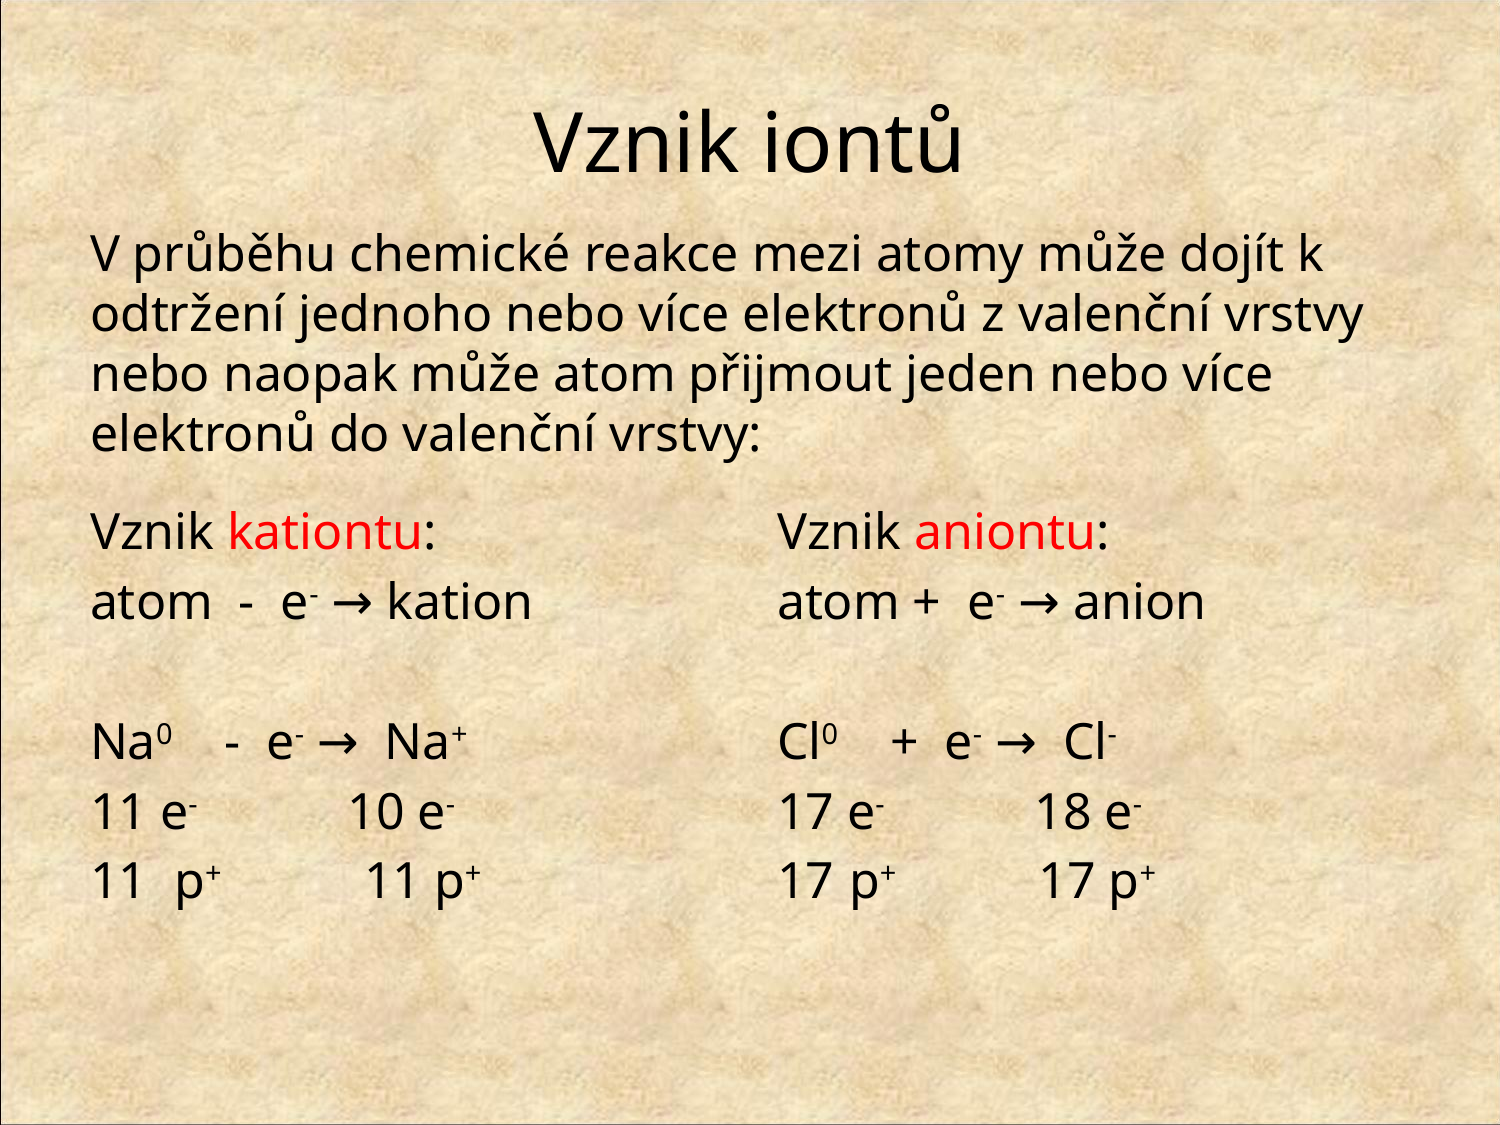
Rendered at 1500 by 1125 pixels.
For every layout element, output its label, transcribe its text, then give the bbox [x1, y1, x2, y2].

title Vznik iontů [74, 44, 1426, 219]
list Vznik aniontu: atom + e- → anion Cl0 + e- → Cl- 17 e- 18 e- 17 p+ 17 p+ [761, 491, 1426, 1024]
list V průběhu chemické reakce mezi atomy může dojít k odtržení jednoho nebo více elektronů z valenční vrstvy nebo naopak může atom přijmout jeden nebo více elektronů do valenční vrstvy: [74, 219, 1426, 540]
list Vznik kationtu: atom - e- → kation Na0 - e- → Na+ 11 e- 10 e- p+ 11 p+ [74, 491, 738, 1024]
picture [0, 0, 1500, 1125]
